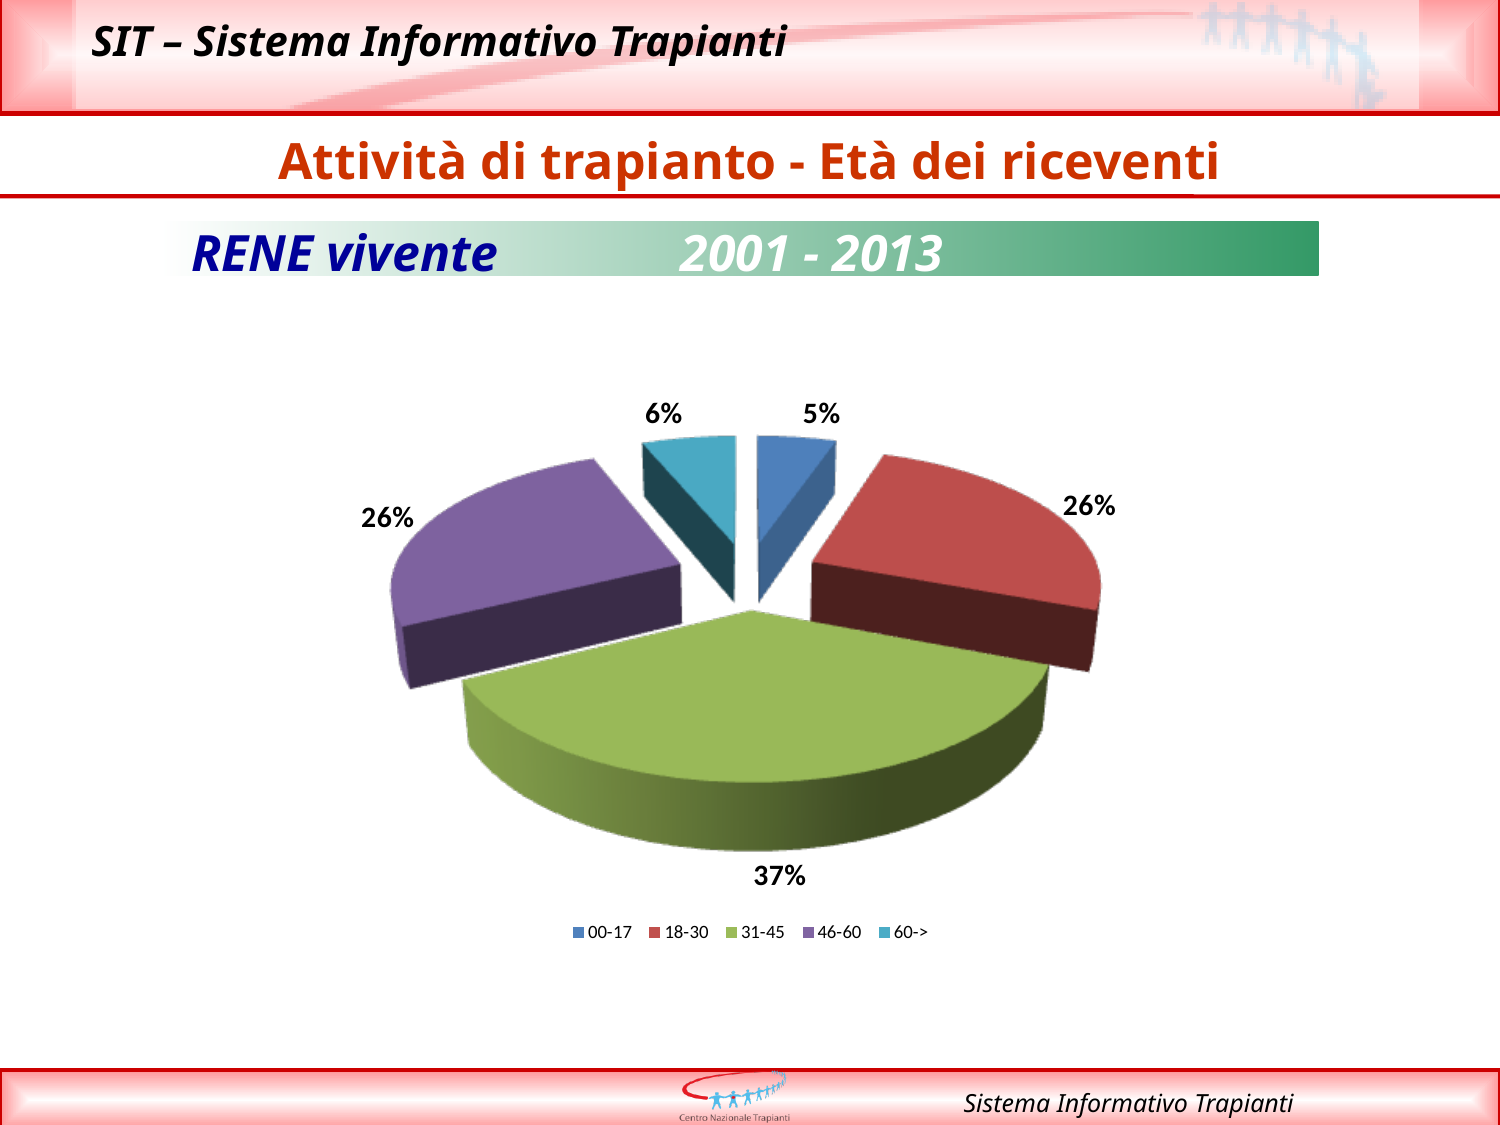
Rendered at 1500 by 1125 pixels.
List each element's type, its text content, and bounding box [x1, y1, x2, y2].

text_box Attività di trapianto - Età dei riceventi [112, 109, 1388, 204]
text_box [260, 373, 1233, 962]
picture [679, 1070, 790, 1123]
